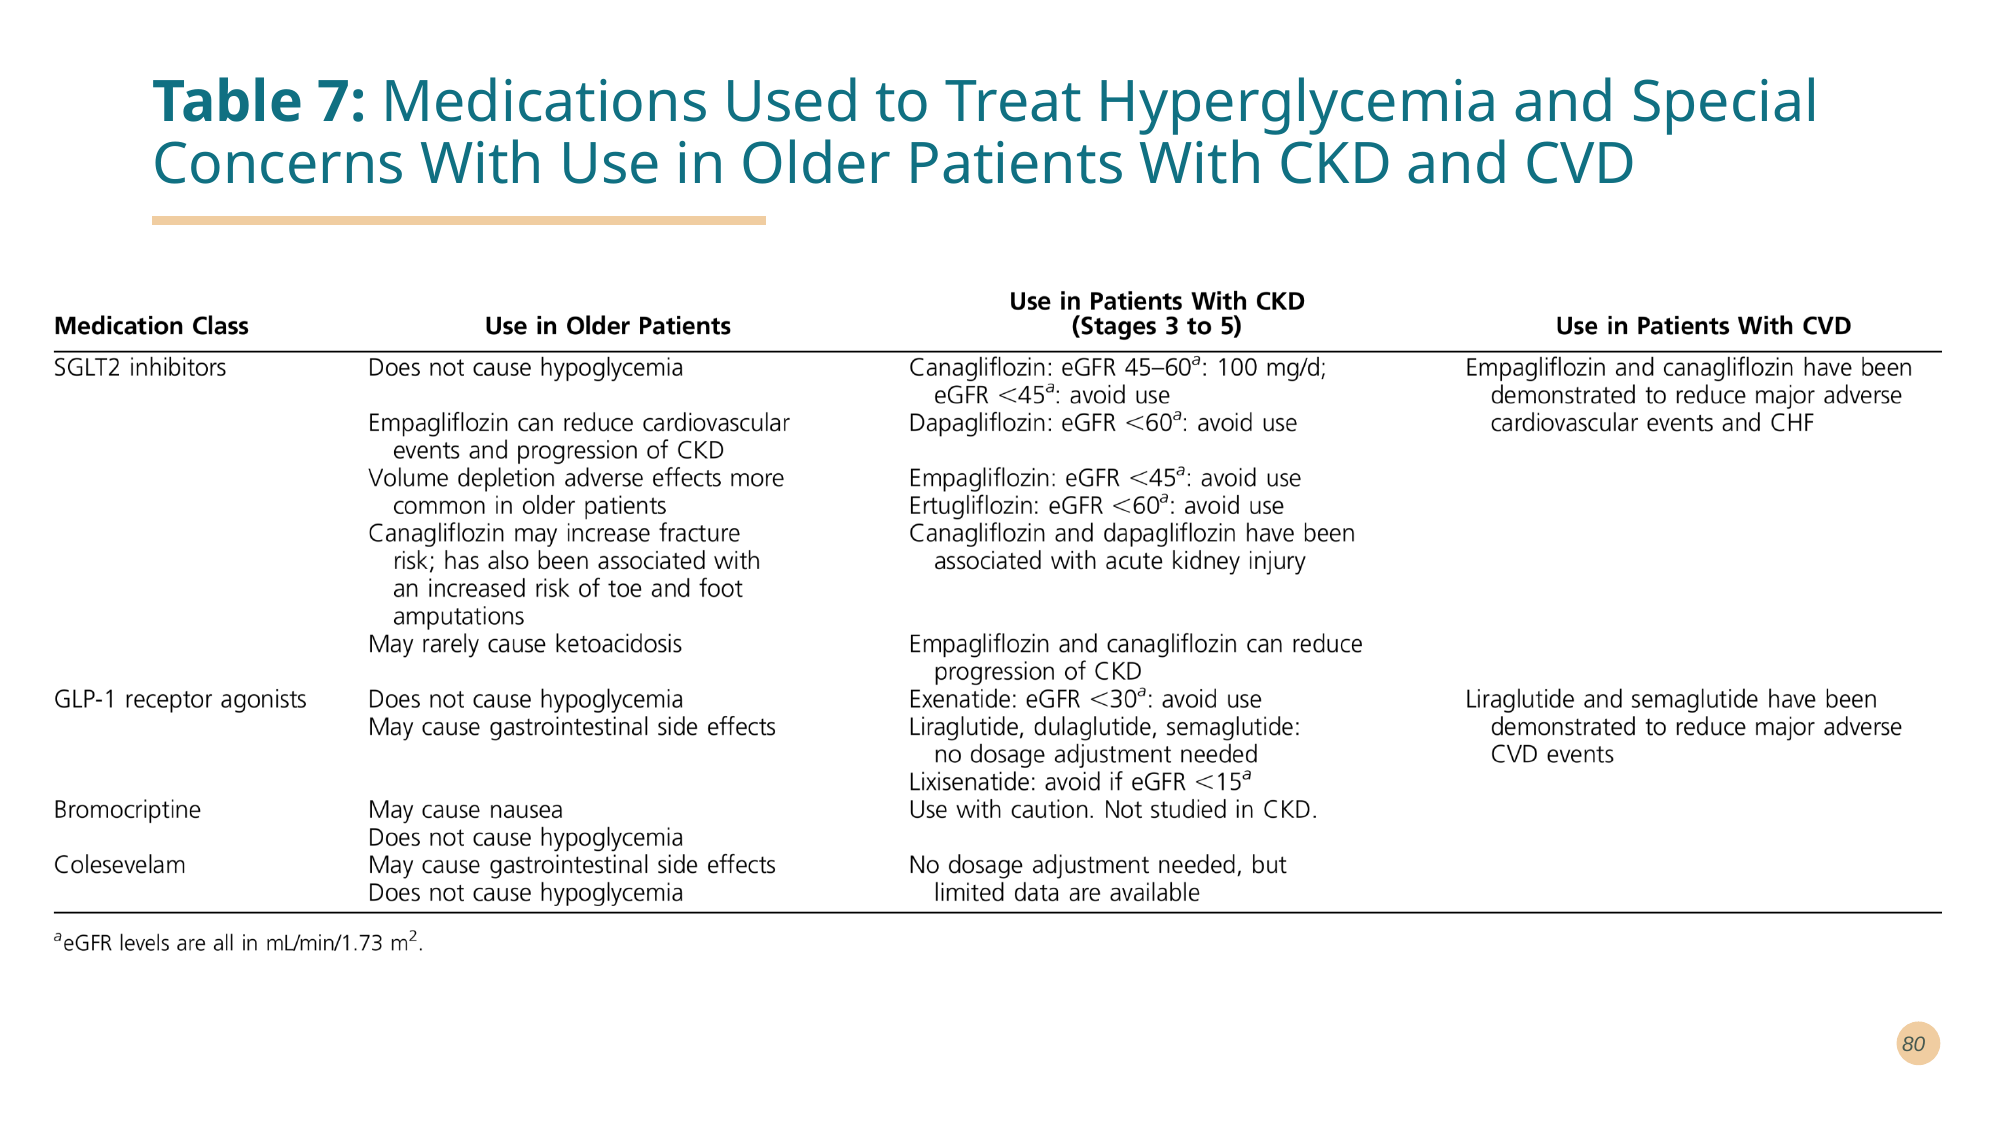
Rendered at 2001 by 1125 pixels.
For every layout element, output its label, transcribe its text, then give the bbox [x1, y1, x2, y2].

title Table 7: Medications Used to Treat Hyperglycemia and Special Concerns With Use in Older Patients With CKD and CVD [137, 59, 659, 277]
slide_number 80 [1881, 1012, 1940, 1073]
title Table 7: Medications Used to Treat Hyperglycemia and Special Concerns With Use in Older Patients With CKD and CVD [1341, 59, 1863, 277]
picture [50, 0, 1951, 1125]
